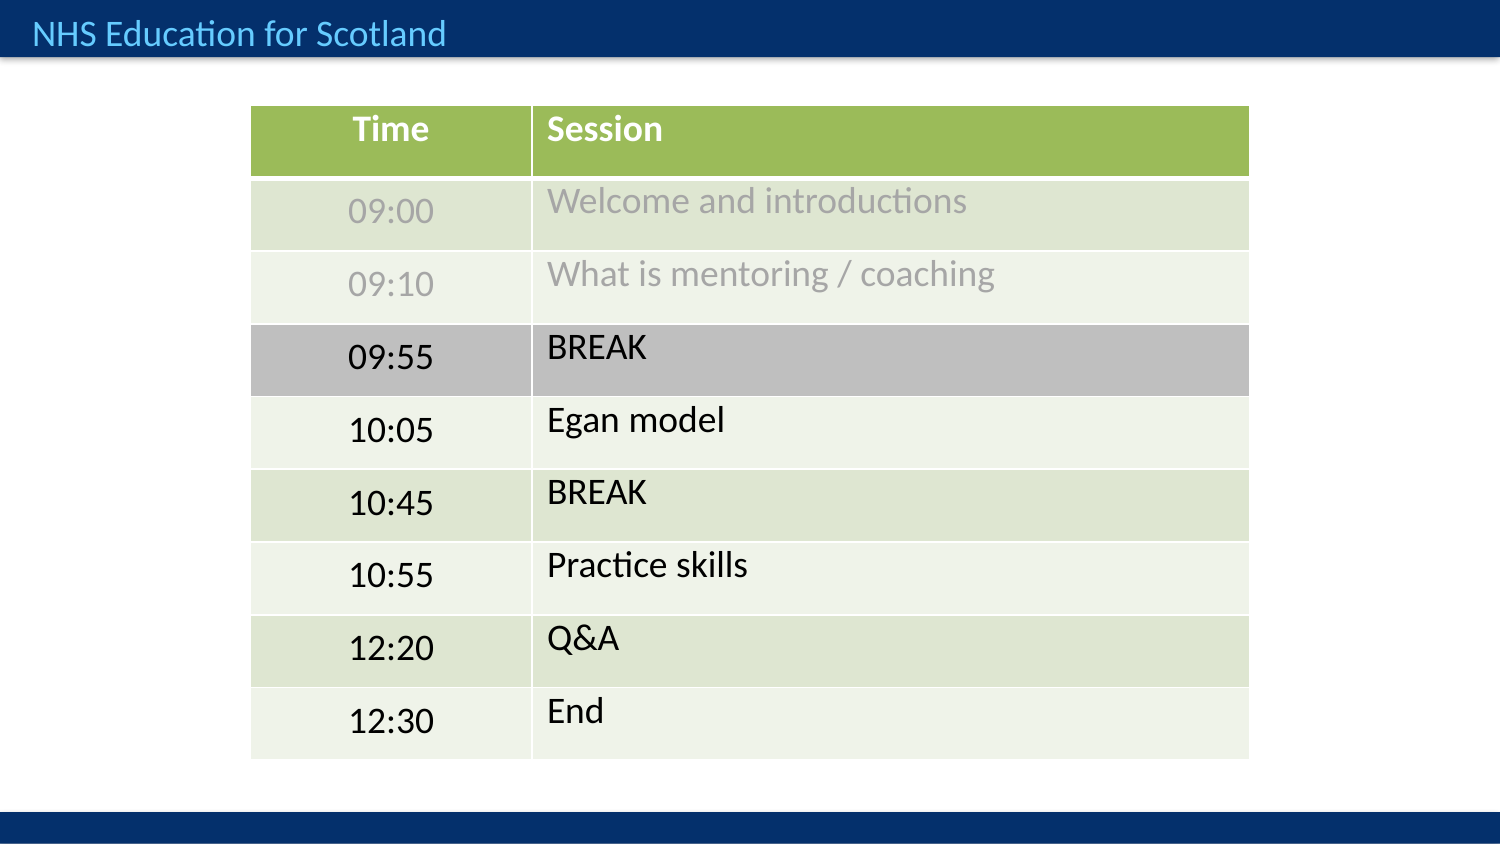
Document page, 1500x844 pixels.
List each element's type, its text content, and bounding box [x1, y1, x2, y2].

table_cell 09:10 [251, 252, 531, 323]
table_cell 10:05 [251, 397, 531, 468]
table_cell Welcome and introductions [533, 181, 1249, 250]
table_cell BREAK [533, 470, 1249, 541]
table_header Time [251, 106, 531, 176]
table_cell 10:55 [251, 543, 531, 614]
table_cell Q&A [533, 616, 1249, 687]
table_header Session [533, 106, 1249, 176]
table_cell 12:30 [251, 688, 531, 759]
table_cell 10:45 [251, 470, 531, 541]
table_cell What is mentoring / coaching [533, 252, 1249, 323]
table_cell End [533, 688, 1249, 759]
table_cell Practice skills [533, 543, 1249, 614]
table_cell BREAK [533, 325, 1249, 396]
table_cell 09:00 [251, 181, 531, 250]
table_cell Egan model [533, 397, 1249, 468]
table_cell 12:20 [251, 616, 531, 687]
table_cell 09:55 [251, 325, 531, 396]
